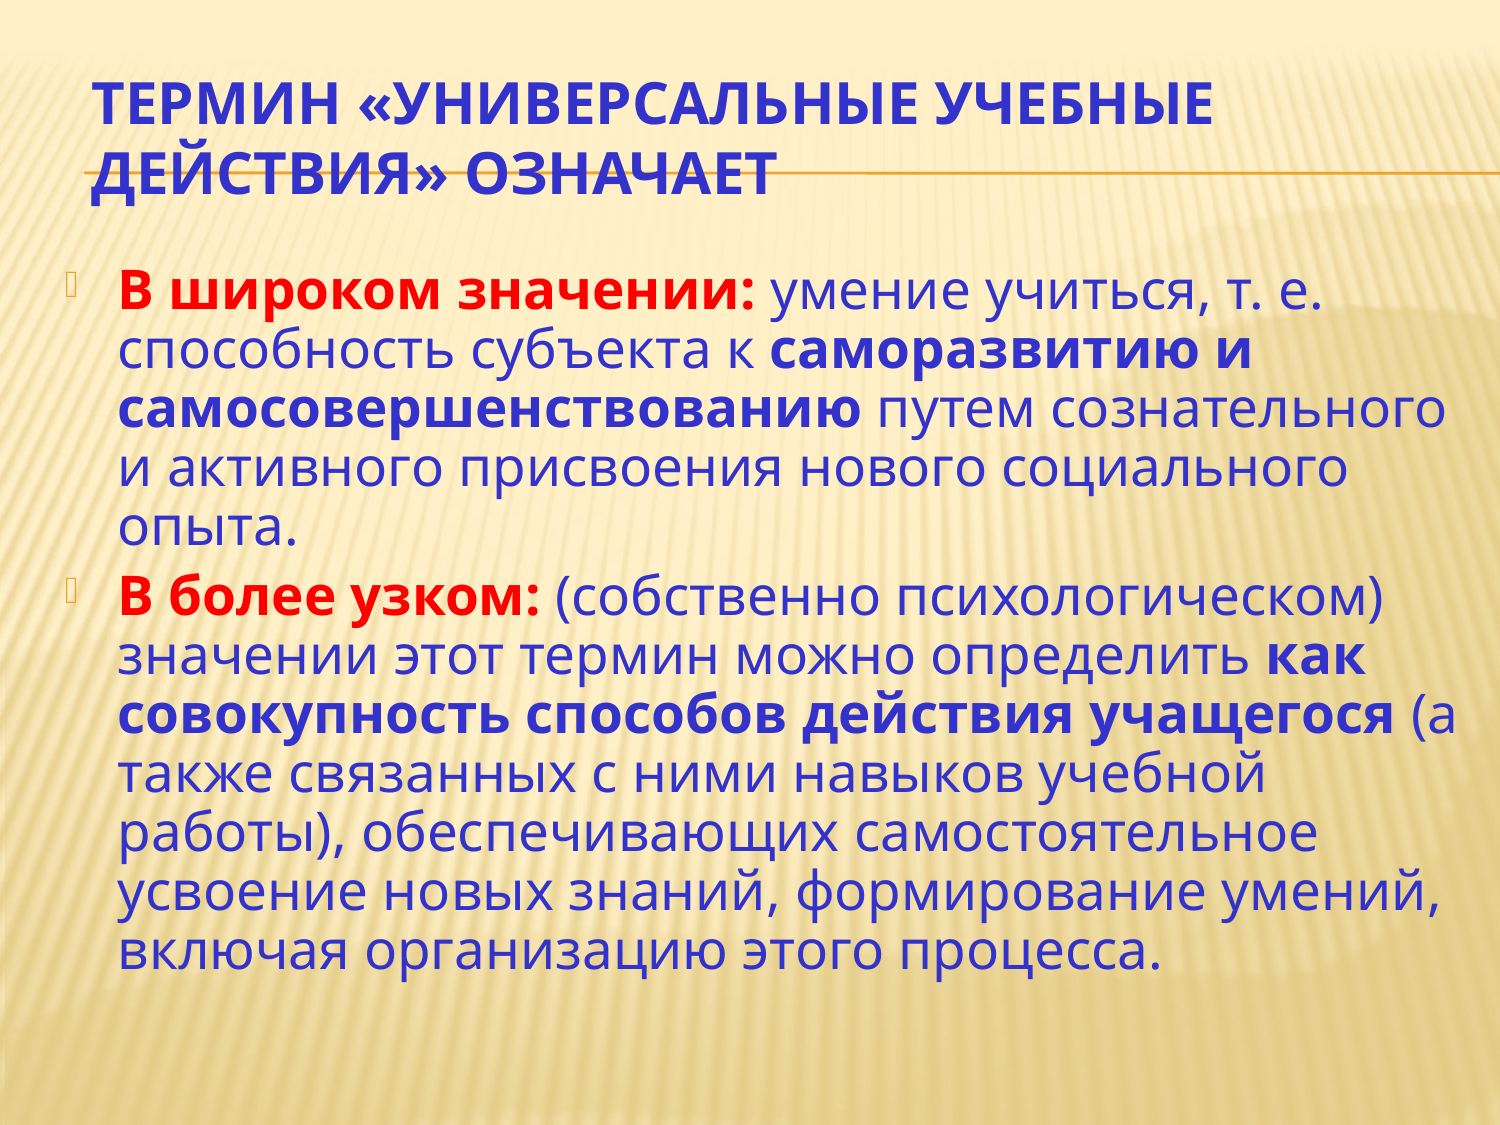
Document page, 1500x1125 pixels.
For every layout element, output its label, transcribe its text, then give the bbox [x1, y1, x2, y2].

title термин «универсальные учебные действия» означает [76, 42, 1427, 231]
list В широком значении: умение учиться, т. е. способность субъекта к саморазвитию и самосовершенствованию путем сознательного и активного присвоения нового социального опыта. В более узком: (собственно психологическом) значении этот термин можно определить как совокупность способов действия учащегося (а также связанных с ними навыков учебной работы), обеспечивающих самостоятельное усвоение новых знаний, формирование умений, включая организацию этого процесса. [50, 254, 1475, 998]
